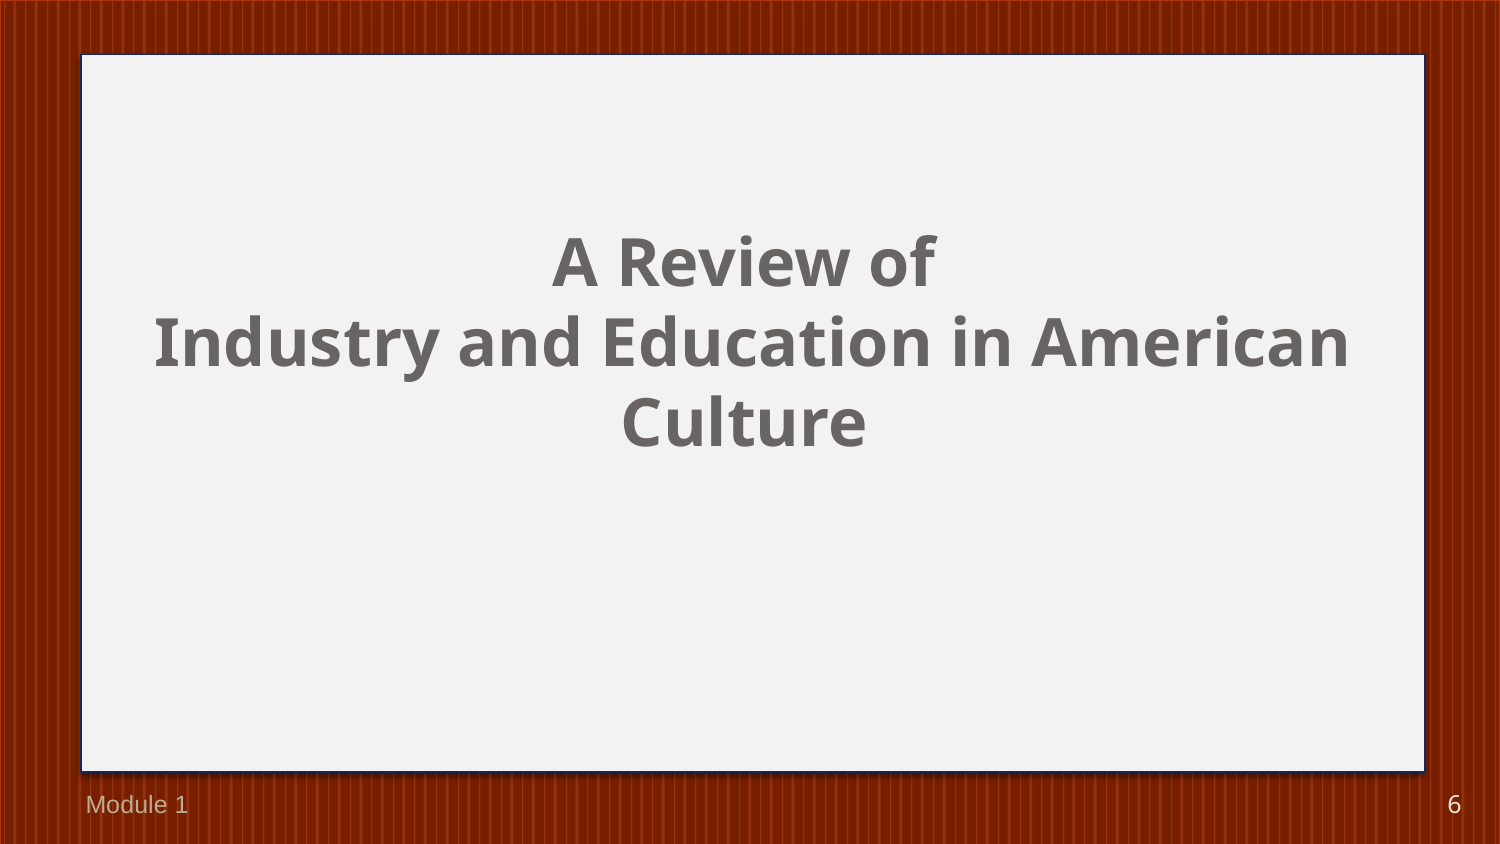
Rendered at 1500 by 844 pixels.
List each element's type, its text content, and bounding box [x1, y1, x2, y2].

text_box 6 [1423, 790, 1477, 821]
title A Review of Industry and Education in American Culture [102, 254, 1405, 475]
footer Module 1 [70, 787, 1423, 844]
